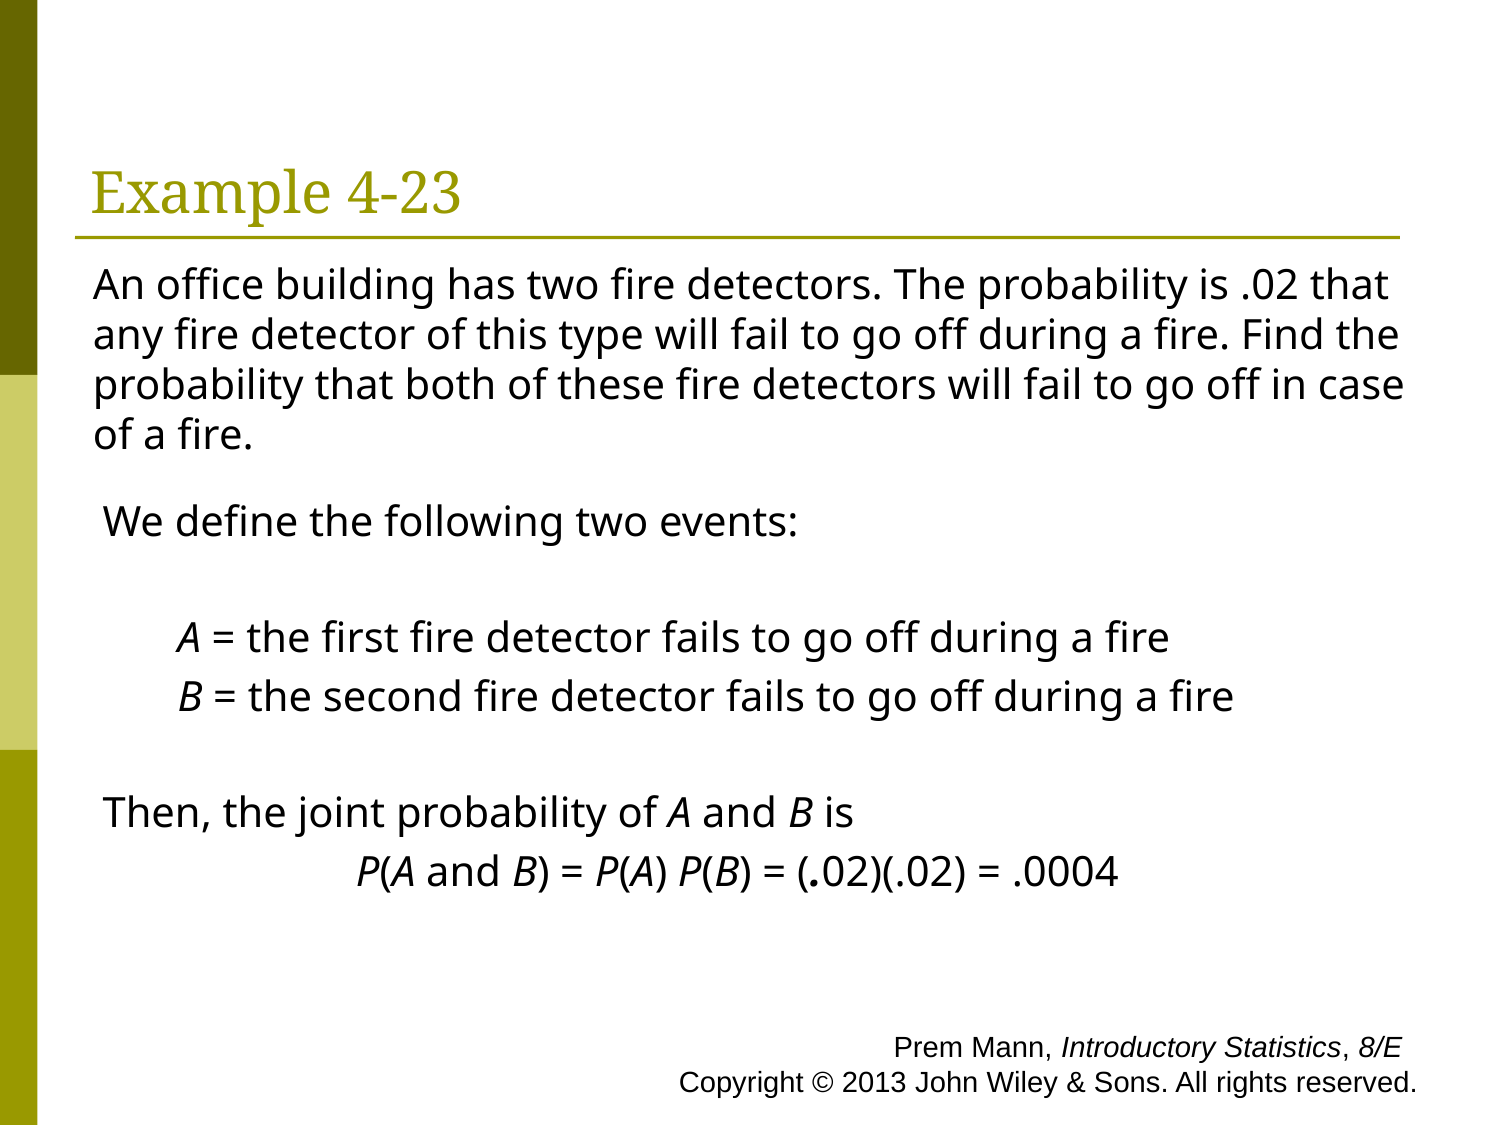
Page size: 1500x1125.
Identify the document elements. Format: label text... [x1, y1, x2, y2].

text_box Prem Mann, Introductory Statistics, 8/E Copyright © 2013 John Wiley & Sons. All rights reserved. [1388, 1020, 1449, 1106]
list An office building has two fire detectors. The probability is .02 that any fire detector of this type will fail to go off during a fire. Find the probability that both of these fire detectors will fail to go off in case of a fire. [21, 249, 1438, 925]
text_box We define the following two events: A = the first fire detector fails to go off during a fire B = the second fire detector fails to go off during a fire Then, the joint probability of A and B is P(A and B) = P(A) P(B) = (.02)(.02) = .0004 [87, 486, 1388, 1125]
title Example 4-23 [75, 45, 1425, 233]
